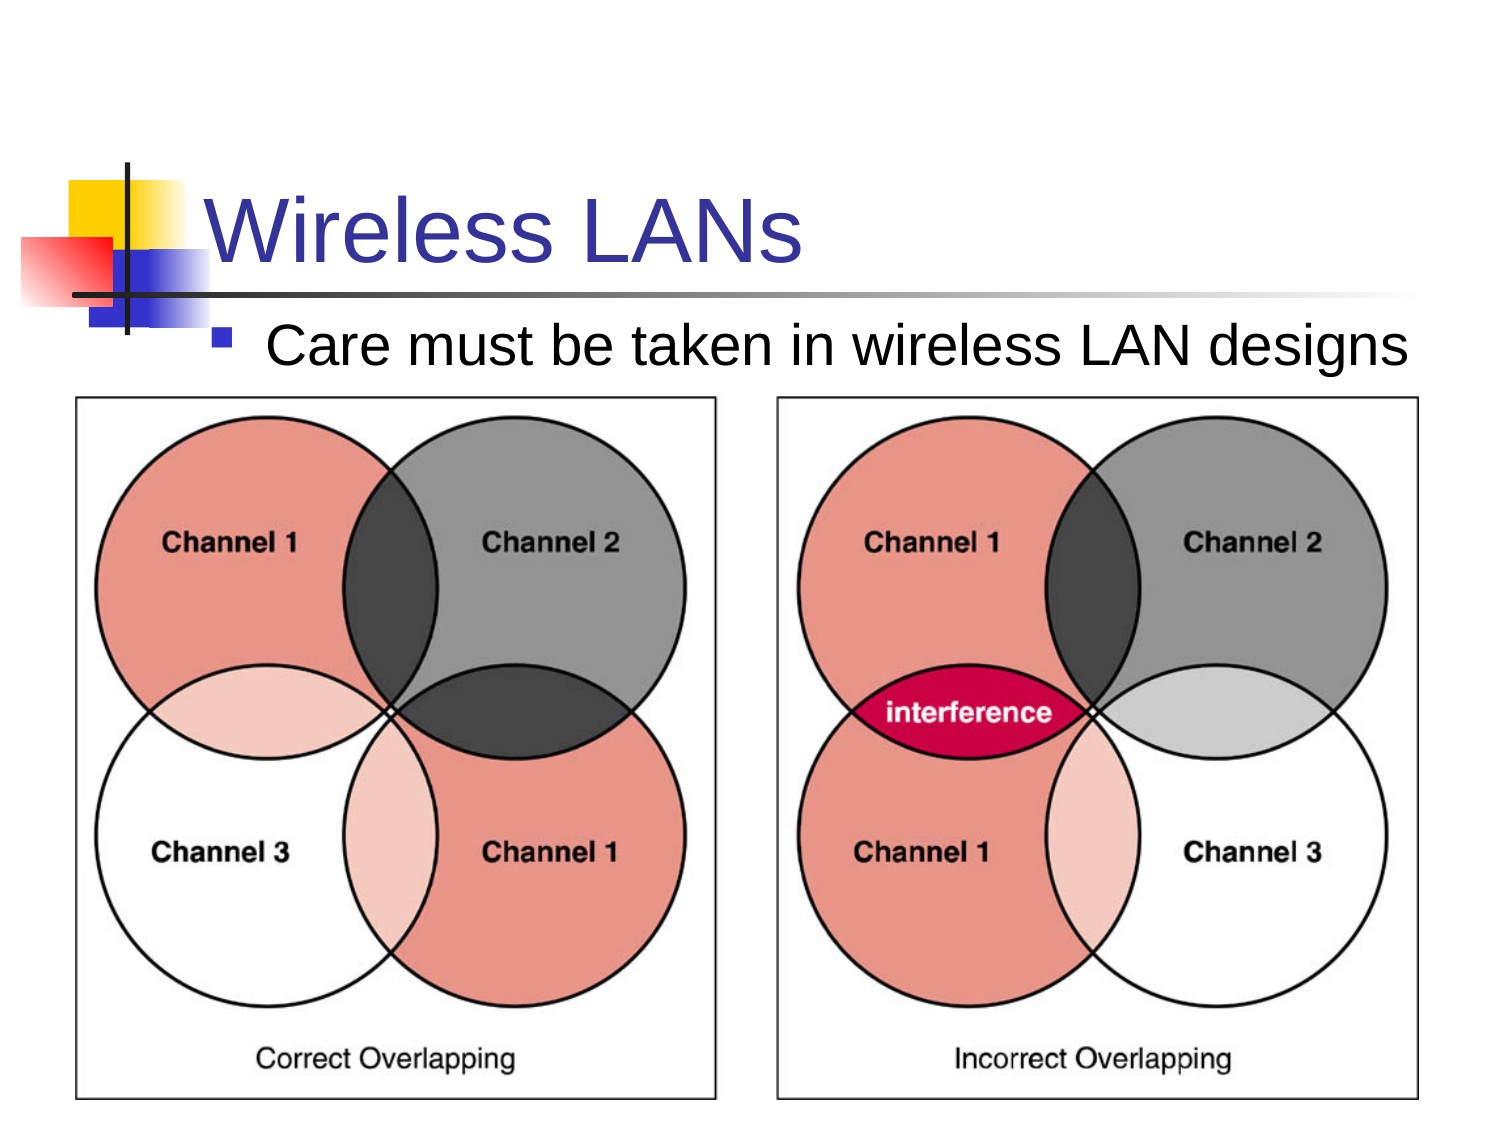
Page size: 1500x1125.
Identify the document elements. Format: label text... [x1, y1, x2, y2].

list Care must be taken in wireless LAN designs [193, 299, 1470, 419]
title Wireless LANs [188, 101, 1468, 289]
picture [74, 396, 1419, 1101]
